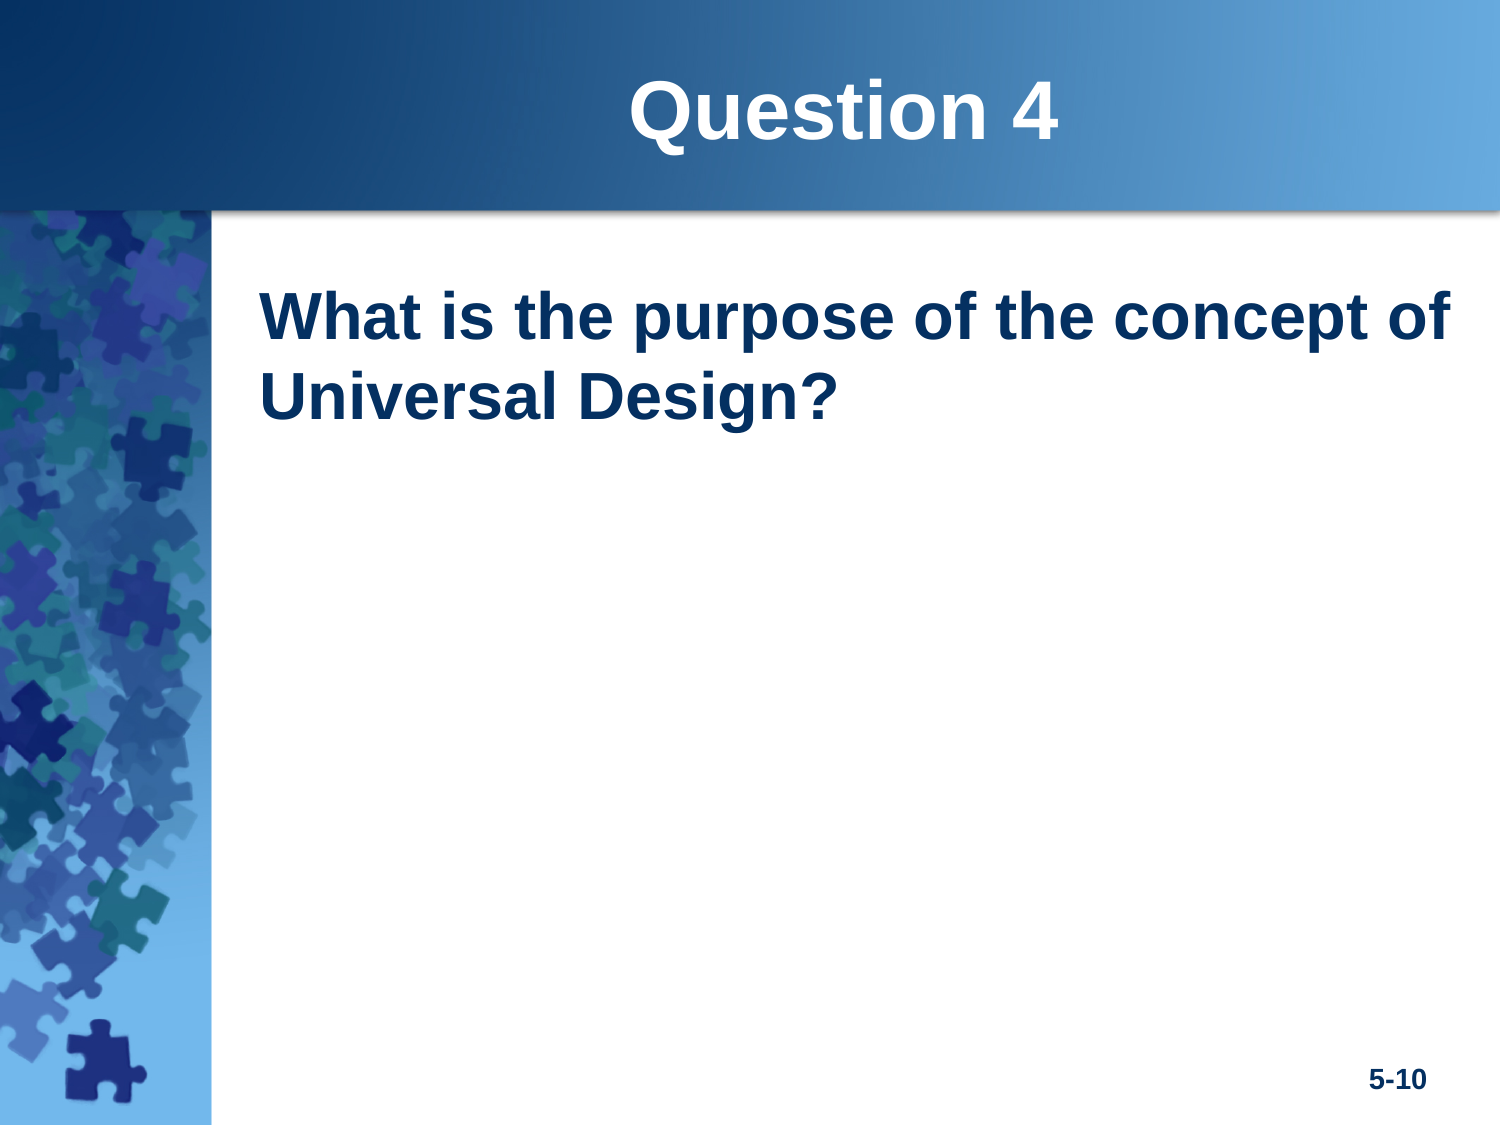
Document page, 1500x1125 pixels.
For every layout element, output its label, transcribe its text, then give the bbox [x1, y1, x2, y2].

title Question 4 [187, 0, 1500, 213]
picture [0, 0, 1500, 1125]
slide_number 5-10 [1297, 1048, 1443, 1109]
list What is the purpose of the concept of Universal Design? [243, 264, 1476, 1026]
